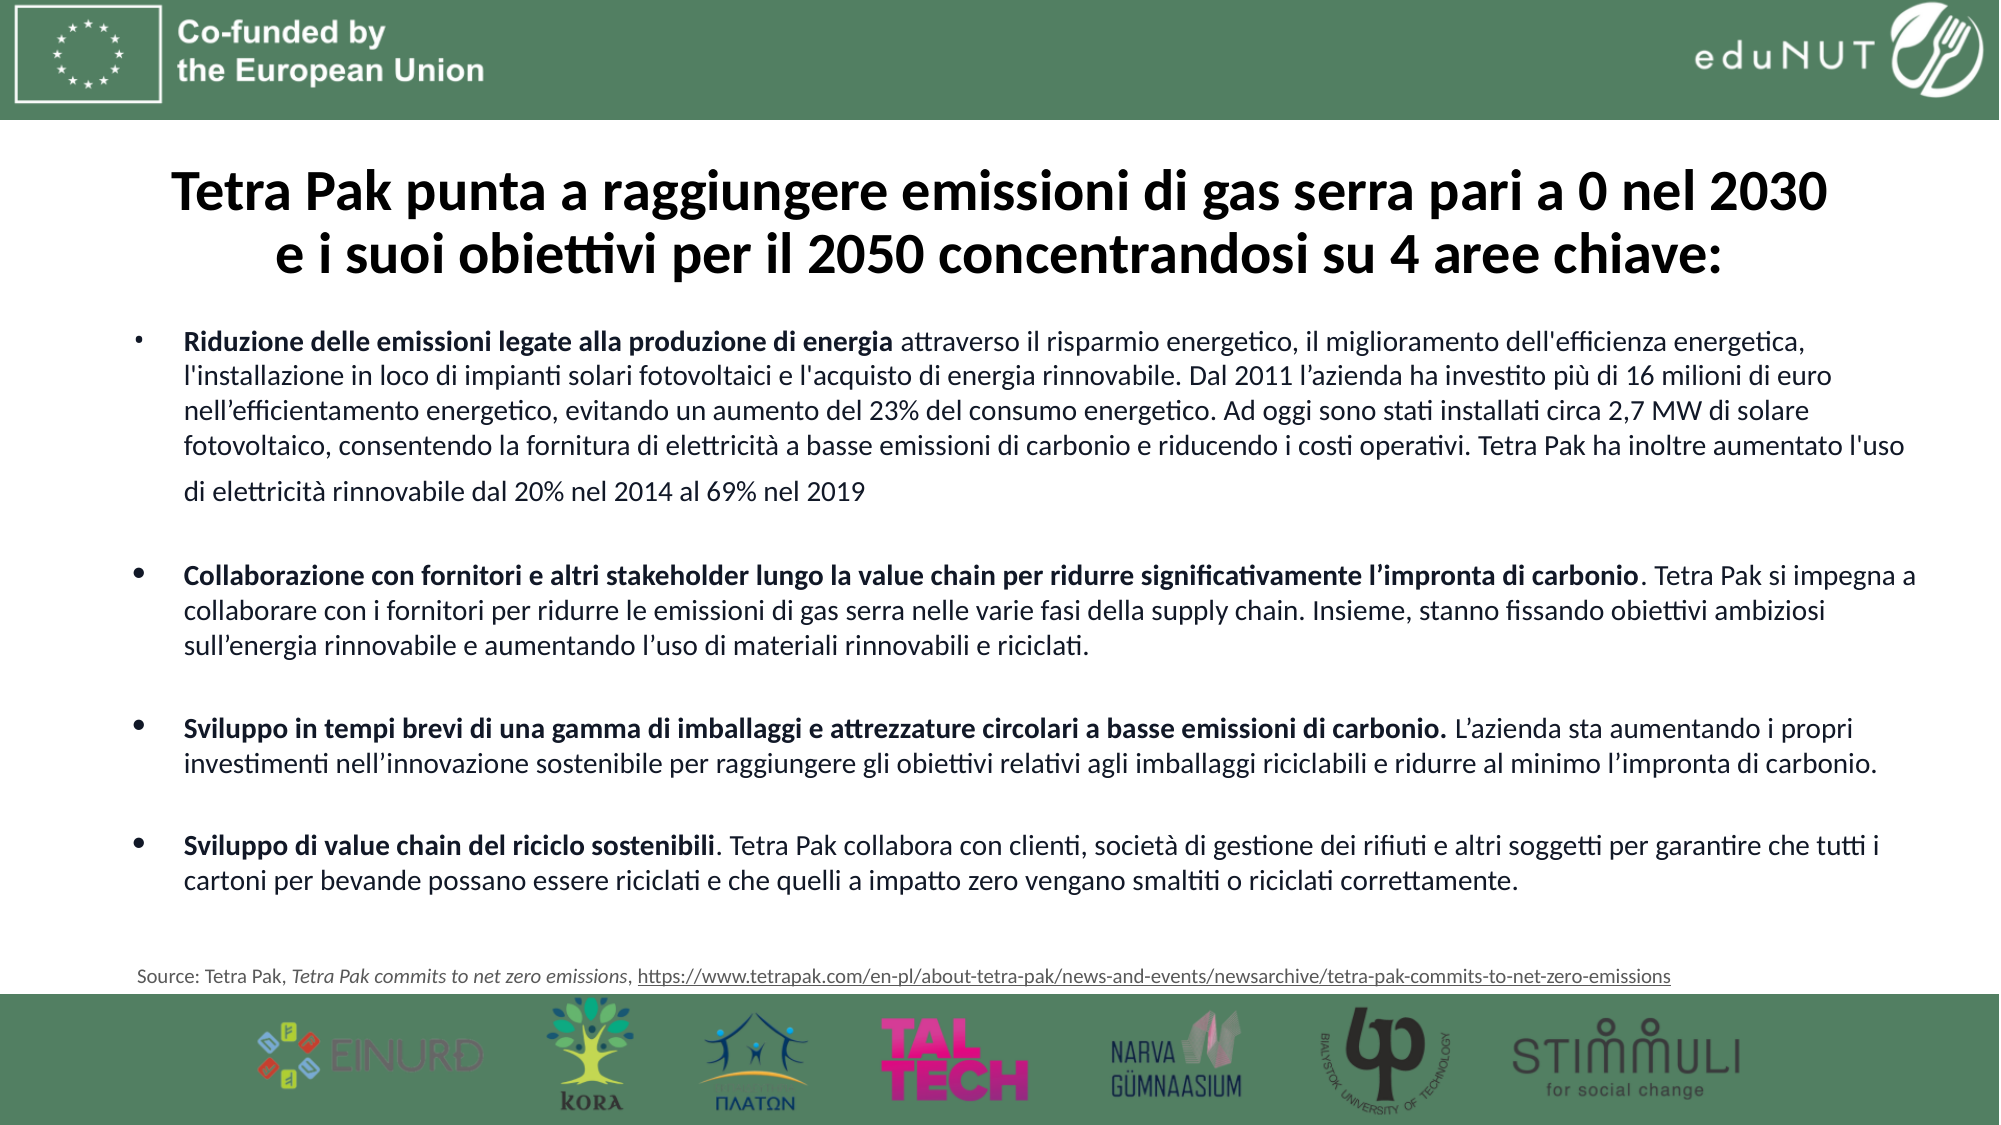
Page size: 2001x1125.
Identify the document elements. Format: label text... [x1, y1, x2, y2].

text_box Source: Tetra Pak, Tetra Pak commits to net zero emissions, https://www.tetrapak.com/en-pl/about-tetra-pak/news-and-events/newsarchive/tetra-pak-commits-to-net-zero-emissions [122, 955, 1720, 996]
title Tetra Pak punta a raggiungere emissioni di gas serra pari a 0 nel 2030 e i suoi obiettivi per il 2050 concentrandosi su 4 aree chiave: [137, 122, 1863, 314]
picture [0, 994, 1999, 1125]
list Riduzione delle emissioni legate alla produzione di energia attraverso il risparmio energetico, il miglioramento dell'efficienza energetica, l'installazione in loco di impianti solari fotovoltaici e l'acquisto di energia rinnovabile. Dal 2011 l’azienda ha investito più di 16 milioni di euro nell’efficientamento energetico, evitando un aumento del 23% del consumo energetico. Ad oggi sono stati installati circa 2,7 MW di solare fotovoltaico, consentendo la fornitura di elettricità a basse emissioni di carbonio e riducendo i costi operativi. Tetra Pak ha inoltre aumentato l'uso di elettricità rinnovabile dal 20% nel 2014 al 69% nel 2019 Collaborazione con fornitori e altri stakeholder lungo la value chain per ridurre significativamente l’impronta di carbonio. Tetra Pak si impegna a collaborare con i fornitori per ridurre le emissioni di gas serra nelle varie fasi della supply chain. Insieme, stanno fissando obiettivi ambiziosi sull’energia rinnovabile e aumentando l’uso di materiali rinnovabili e riciclati. Sviluppo in tempi brevi di una gamma di imballaggi e attrezzature circolari a basse emissioni di carbonio. L’azienda sta aumentando i propri investimenti nell’innovazione sostenibile per raggiungere gli obiettivi relativi agli imballaggi riciclabili e ridurre al minimo l’impronta di carbonio. Sviluppo di value chain del riciclo sostenibili. Tetra Pak collabora con clienti, società di gestione dei rifiuti e altri soggetti per garantire che tutti i cartoni per bevande possano essere riciclati e che quelli a impatto zero vengano smaltiti o riciclati correttamente. [93, 314, 1940, 970]
picture [0, 0, 1999, 120]
